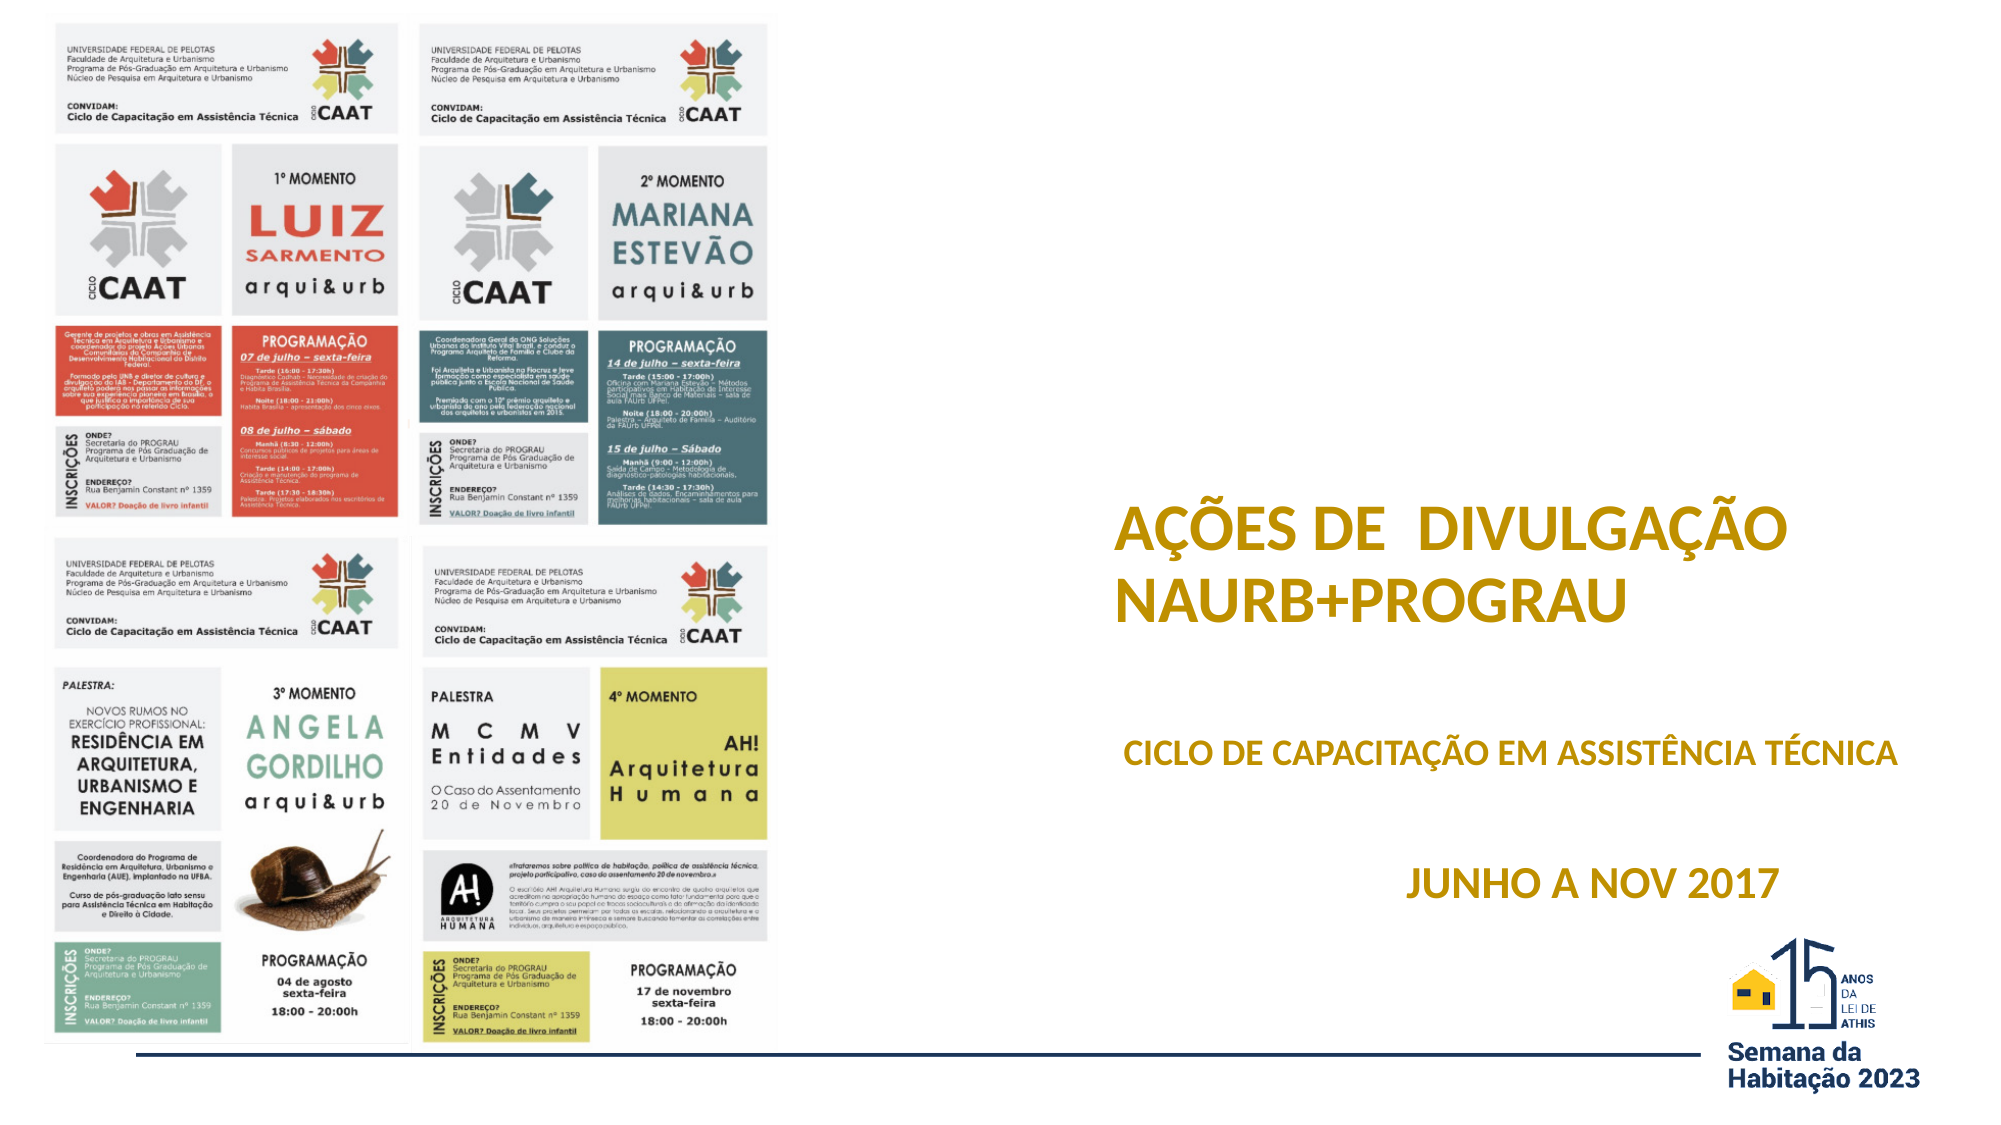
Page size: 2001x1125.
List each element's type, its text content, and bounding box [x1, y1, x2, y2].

picture [0, 0, 2001, 1125]
list JUNHO A NOV 2017 [1391, 851, 1820, 925]
text_box CICLO DE CAPACITAÇÃO EM ASSISTÊNCIA TÉCNICA [1108, 720, 1922, 781]
title AÇÕES DE DIVULGAÇÃO NAURB+PROGRAU [1099, 466, 1874, 645]
